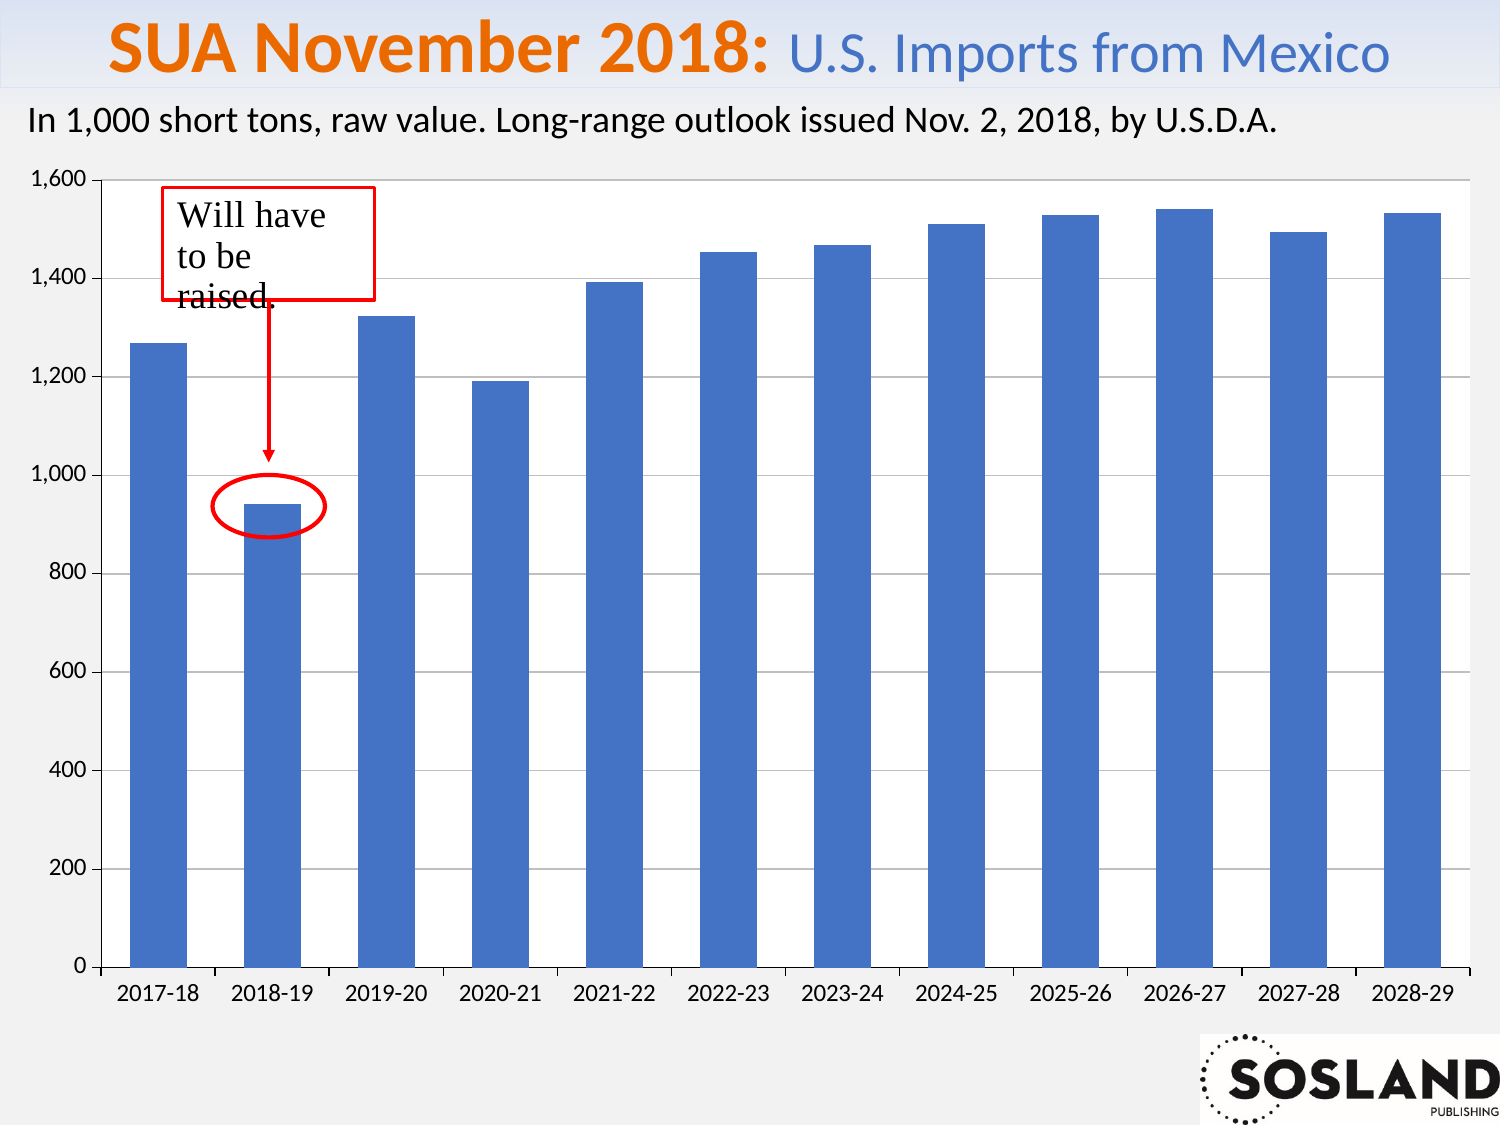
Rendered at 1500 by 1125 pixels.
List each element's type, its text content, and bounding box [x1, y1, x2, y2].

picture [1199, 1034, 1500, 1125]
chart [0, 150, 1500, 1025]
subtitle SUA November 2018: U.S. Imports from Mexico [0, 0, 1500, 88]
text_box In 1,000 short tons, raw value. Long-range outlook issued Nov. 2, 2018, by U.S.D.A. [12, 87, 1500, 148]
